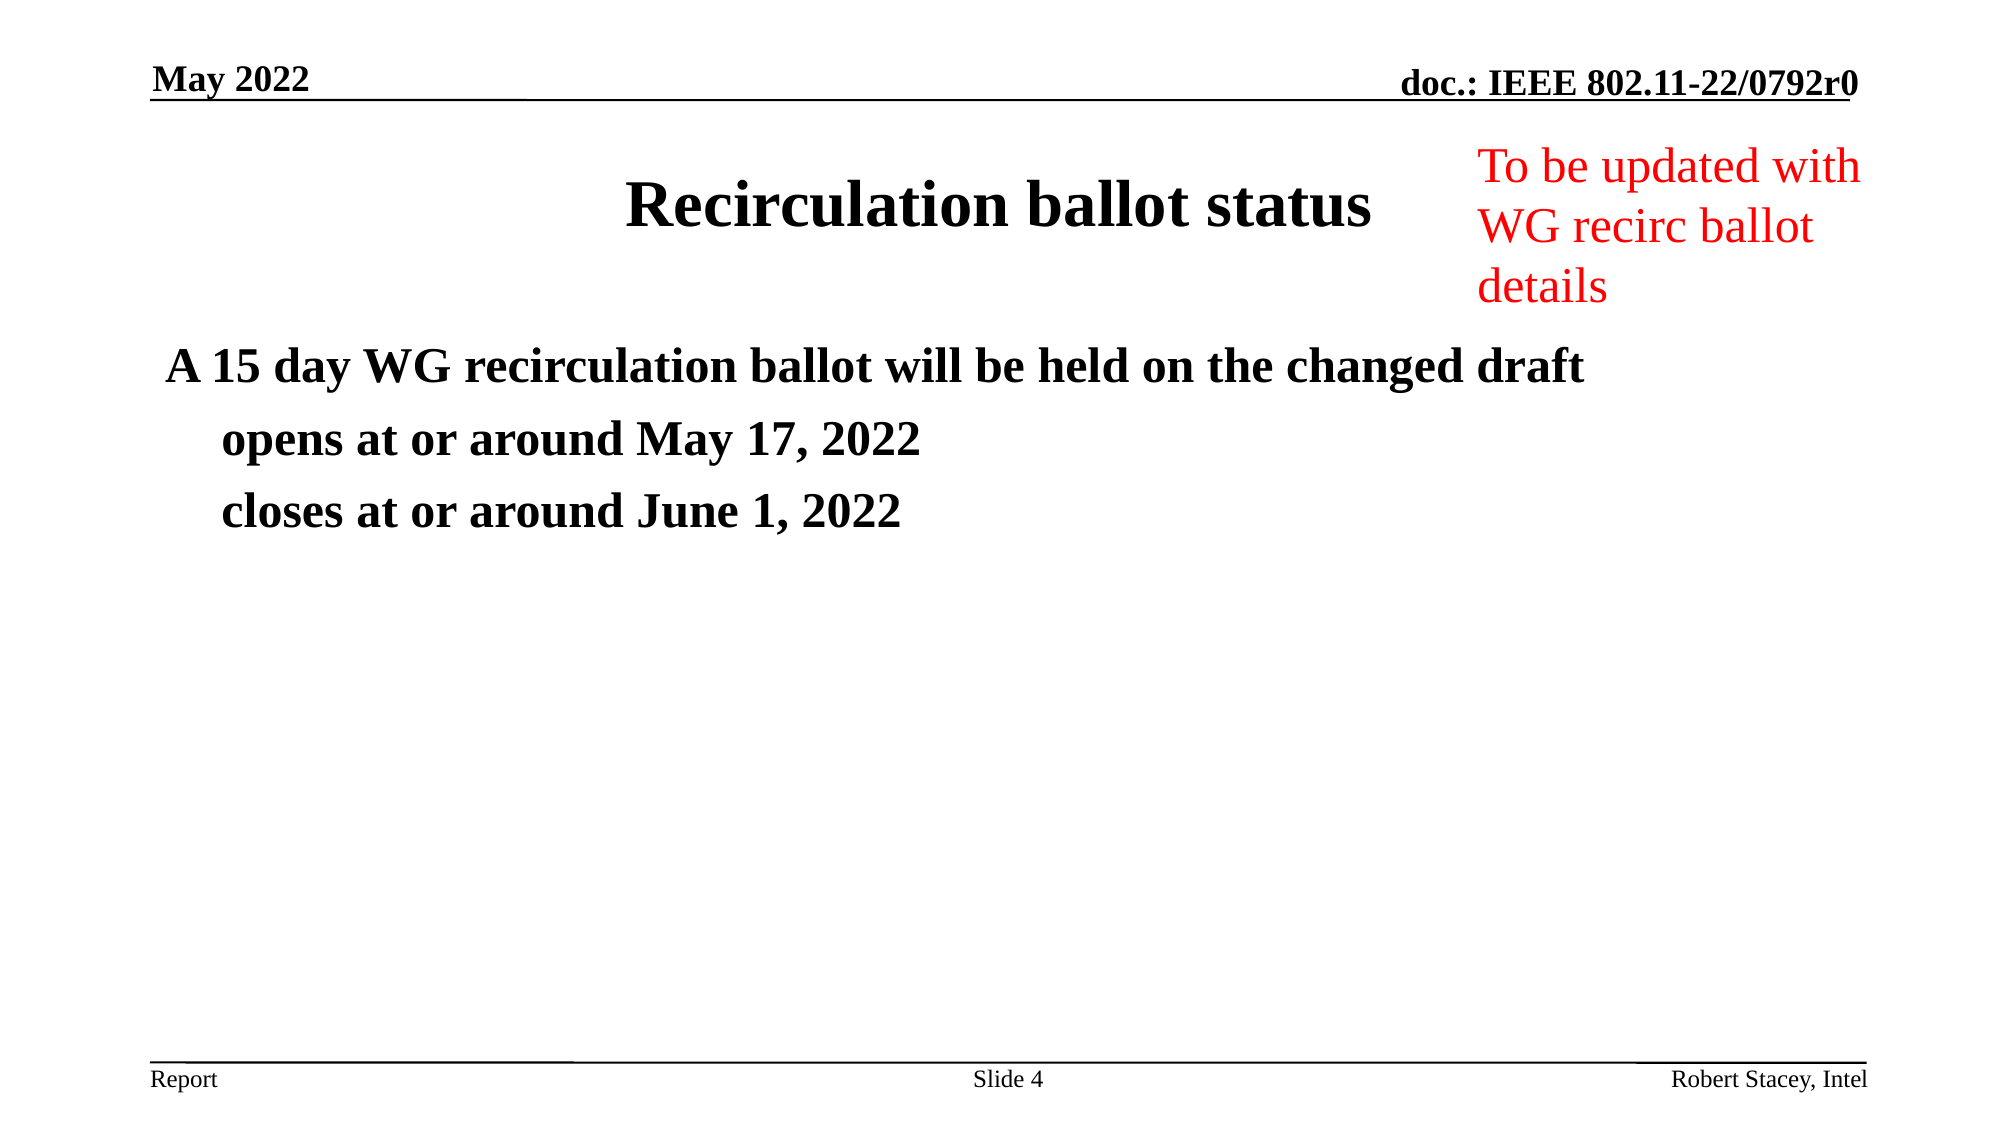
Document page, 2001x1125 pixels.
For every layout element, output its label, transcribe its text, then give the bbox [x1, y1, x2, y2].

footer Robert Stacey, Intel [1171, 1061, 1869, 1093]
slide_number Slide 4 [950, 1061, 1067, 1123]
title Recirculation ballot status [149, 112, 1850, 288]
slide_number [152, 54, 563, 100]
list A 15 day WG recirculation ballot will be held on the changed draft opens at or around May 17, 2022 closes at or around June 1, 2022 [149, 324, 1850, 1000]
text_box To be updated with WG recirc ballot details [1462, 125, 1888, 320]
